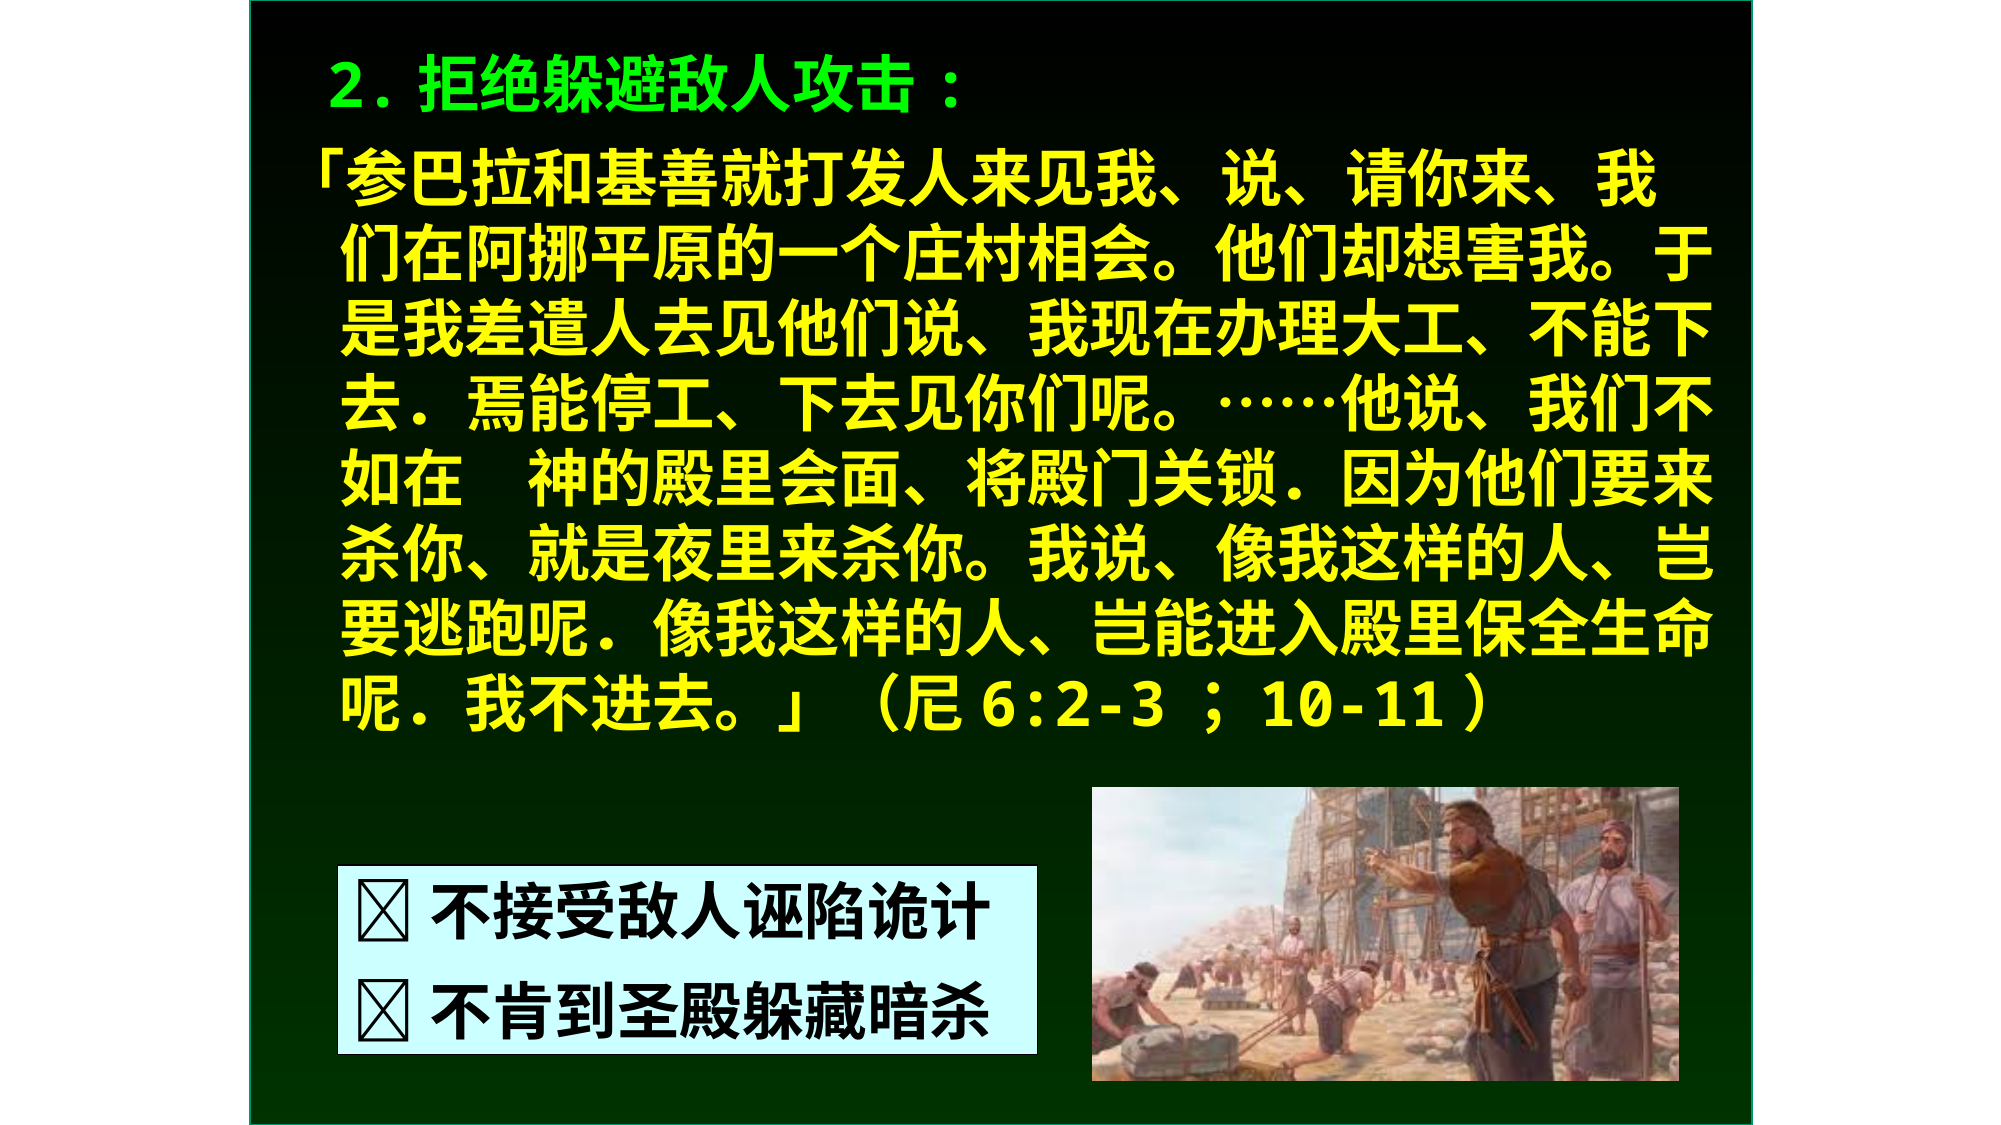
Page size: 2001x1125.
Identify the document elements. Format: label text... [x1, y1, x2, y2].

text_box 「参巴拉和基善就打发人来见我、说、请你来、我们在阿挪平原的一个庄村相会。他们却想害我。于是我差遣人去见他们说、我现在办理大工、不能下去．焉能停工、下去见你们呢。……他说、我们不如在 神的殿里会面、将殿门关锁．因为他们要来杀你、就是夜里来杀你。我说、像我这样的人、岂要逃跑呢．像我这样的人、岂能进入殿里保全生命呢．我不进去。」（尼6:2-3；10-11） [267, 131, 1734, 747]
picture [1092, 787, 1679, 1081]
text_box 不接受敌人诬陷诡计 不肯到圣殿躲藏暗杀 [337, 864, 1038, 1055]
text_box [249, 0, 1753, 1125]
text_box 2.拒绝躲避敌人攻击: [312, 37, 1638, 128]
